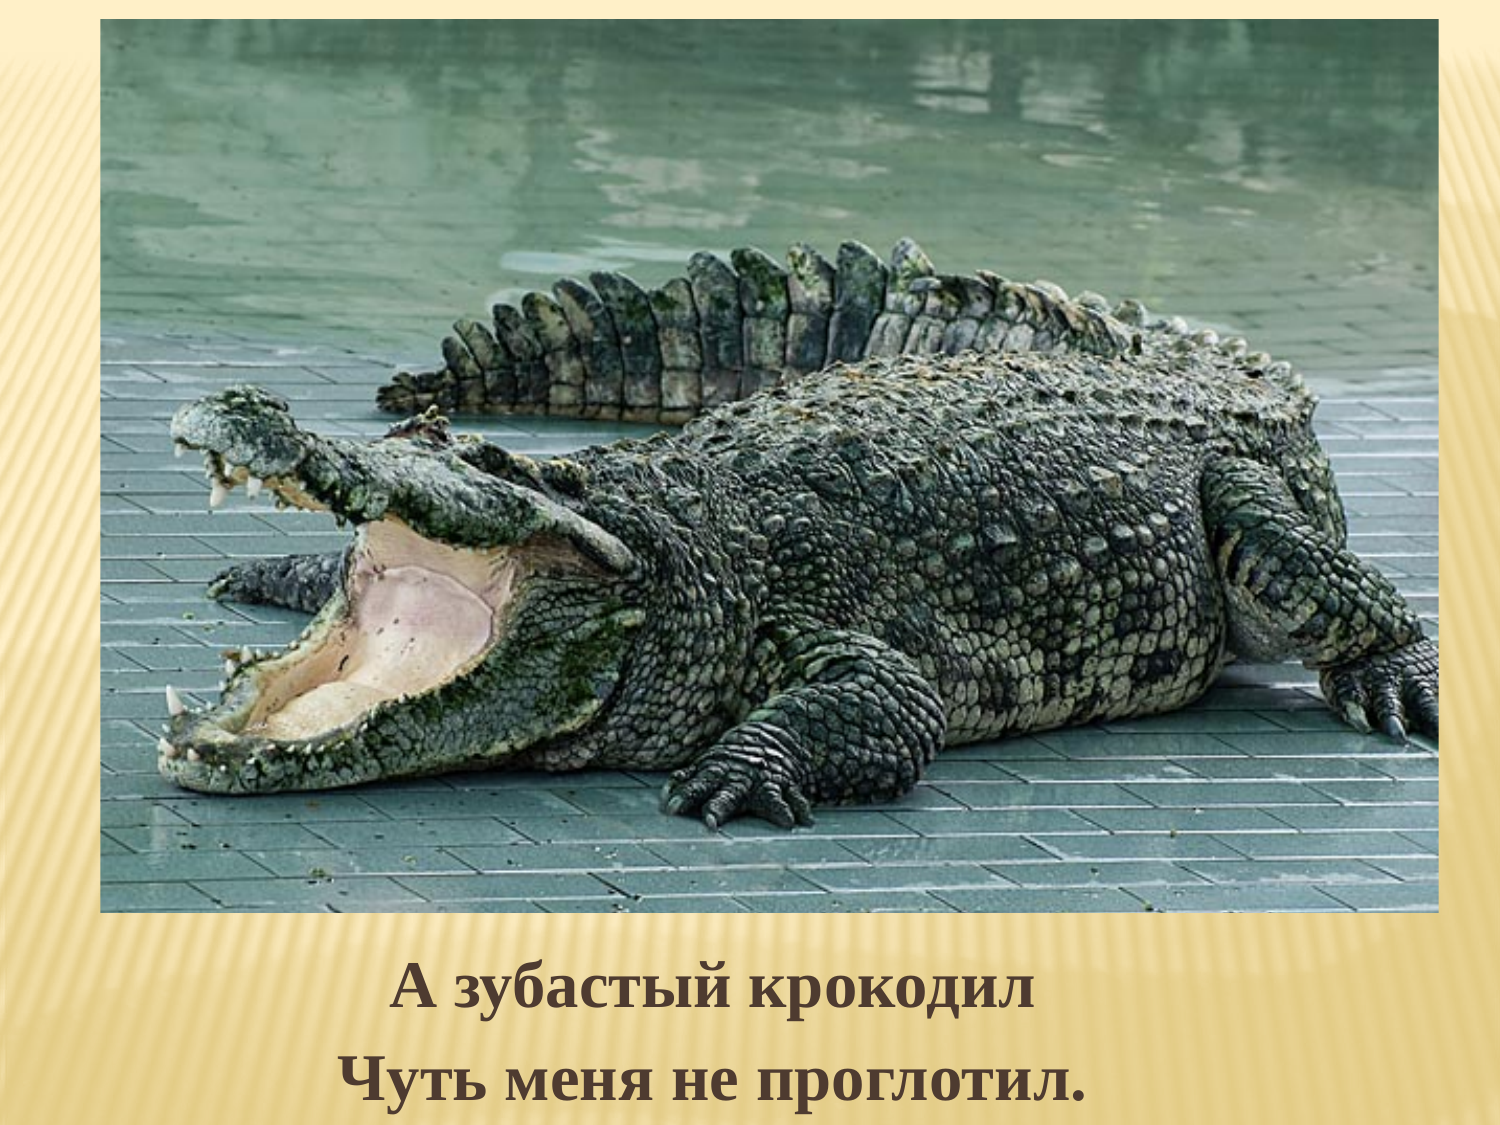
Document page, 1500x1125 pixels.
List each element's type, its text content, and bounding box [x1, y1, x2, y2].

picture [100, 19, 1439, 913]
list А зубастый крокодил Чуть меня не проглотил. [230, 940, 1193, 1125]
